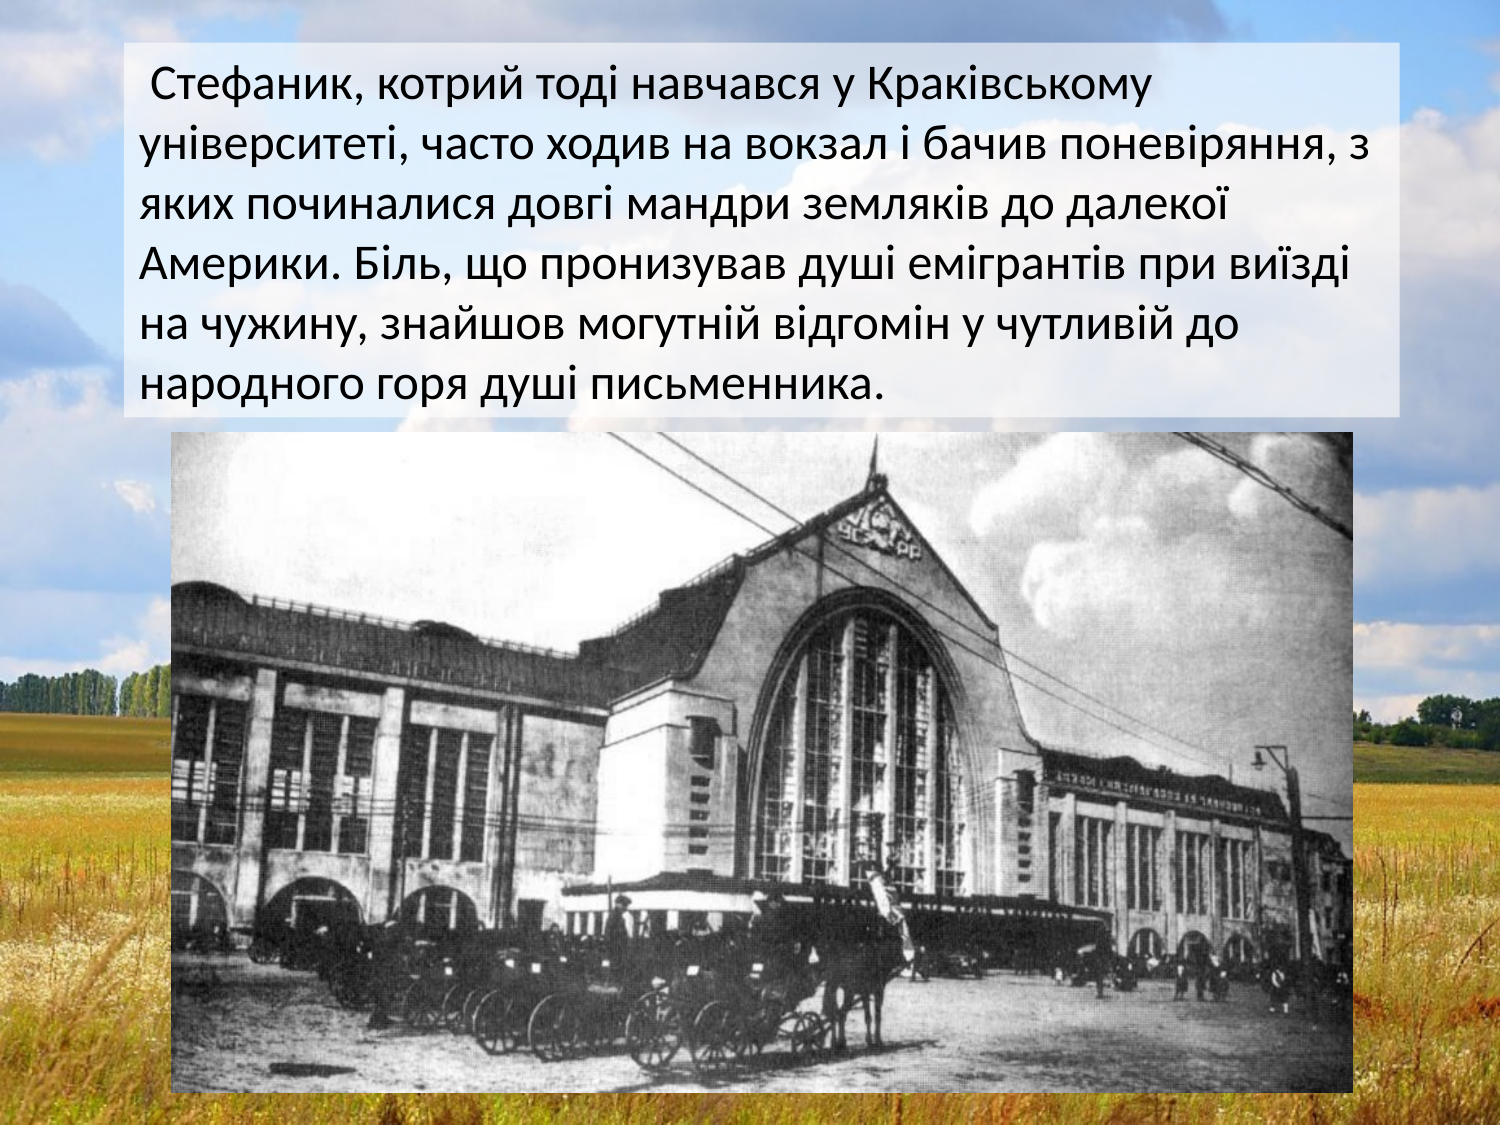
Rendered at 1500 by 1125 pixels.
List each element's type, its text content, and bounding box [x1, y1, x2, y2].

text_box Стефаник, котрий тоді навчався у Краківському університеті, часто ходив на вокзал і бачив поневіряння, з яких починалися довгі мандри земляків до далекої Америки. Біль, що пронизував душі емігрантів при виїзді на чужину, знайшов могутній відгомін у чутливій до народного горя душі письменника. [123, 42, 1400, 418]
picture [0, 0, 1500, 1125]
